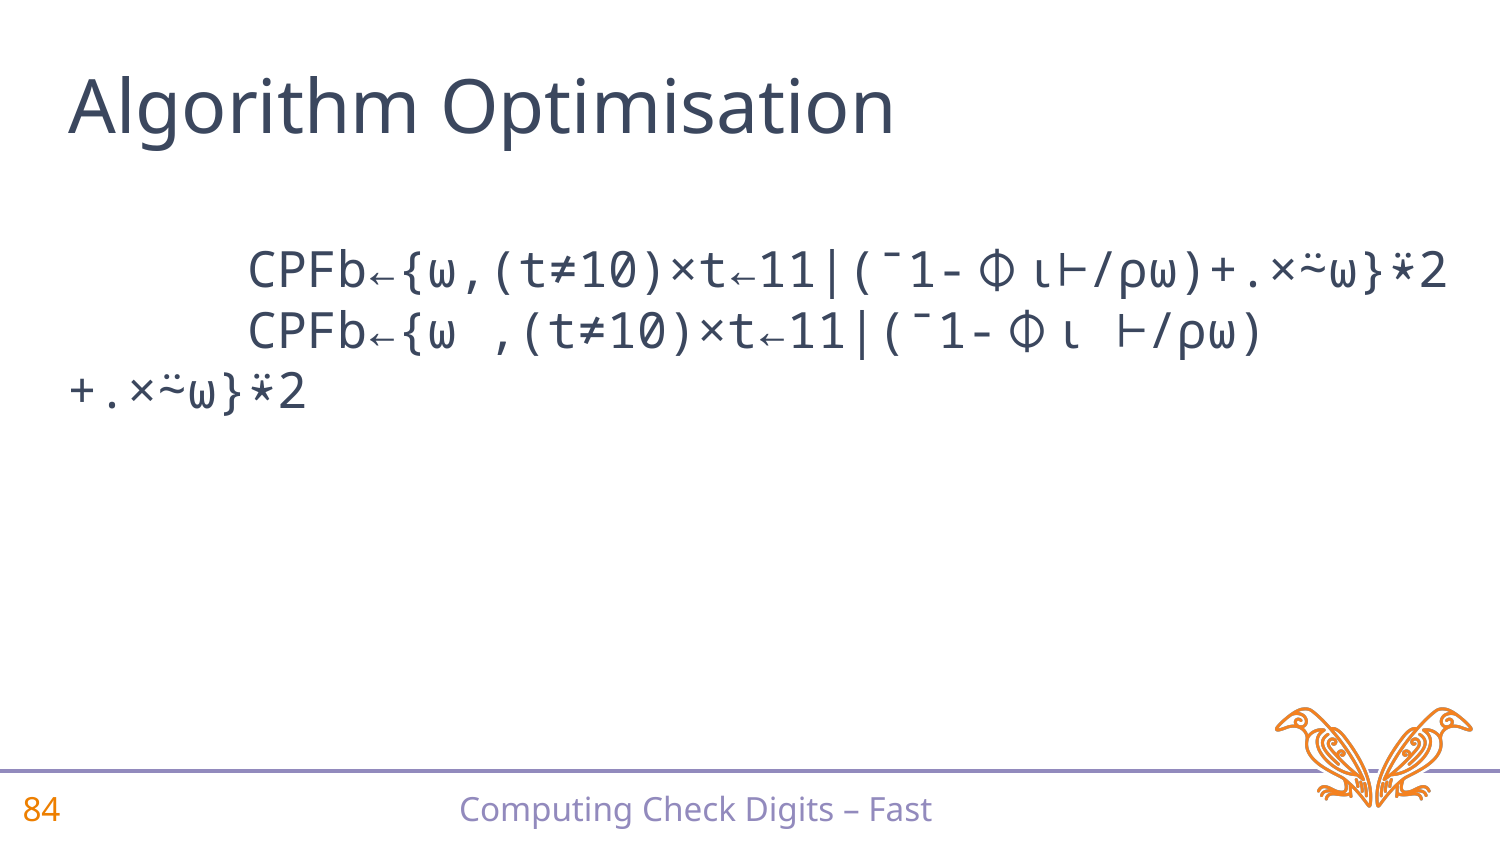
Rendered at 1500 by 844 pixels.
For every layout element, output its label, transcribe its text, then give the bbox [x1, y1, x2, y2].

text_box CPFb←{⍵,(t≠10)×t←11|(¯1-⌽⍳⊢/⍴⍵)+.×⍨⍵}⍣2 [53, 221, 1500, 307]
text_box CPFb←{⍵-,(t≠10)×t←11|(¯1-⌽⍳≡⊢/⍴⍵)+.×⍨⍵}⍣2 [53, 291, 1446, 427]
title Algorithm Optimisation [53, 43, 1203, 157]
picture [1262, 702, 1485, 813]
